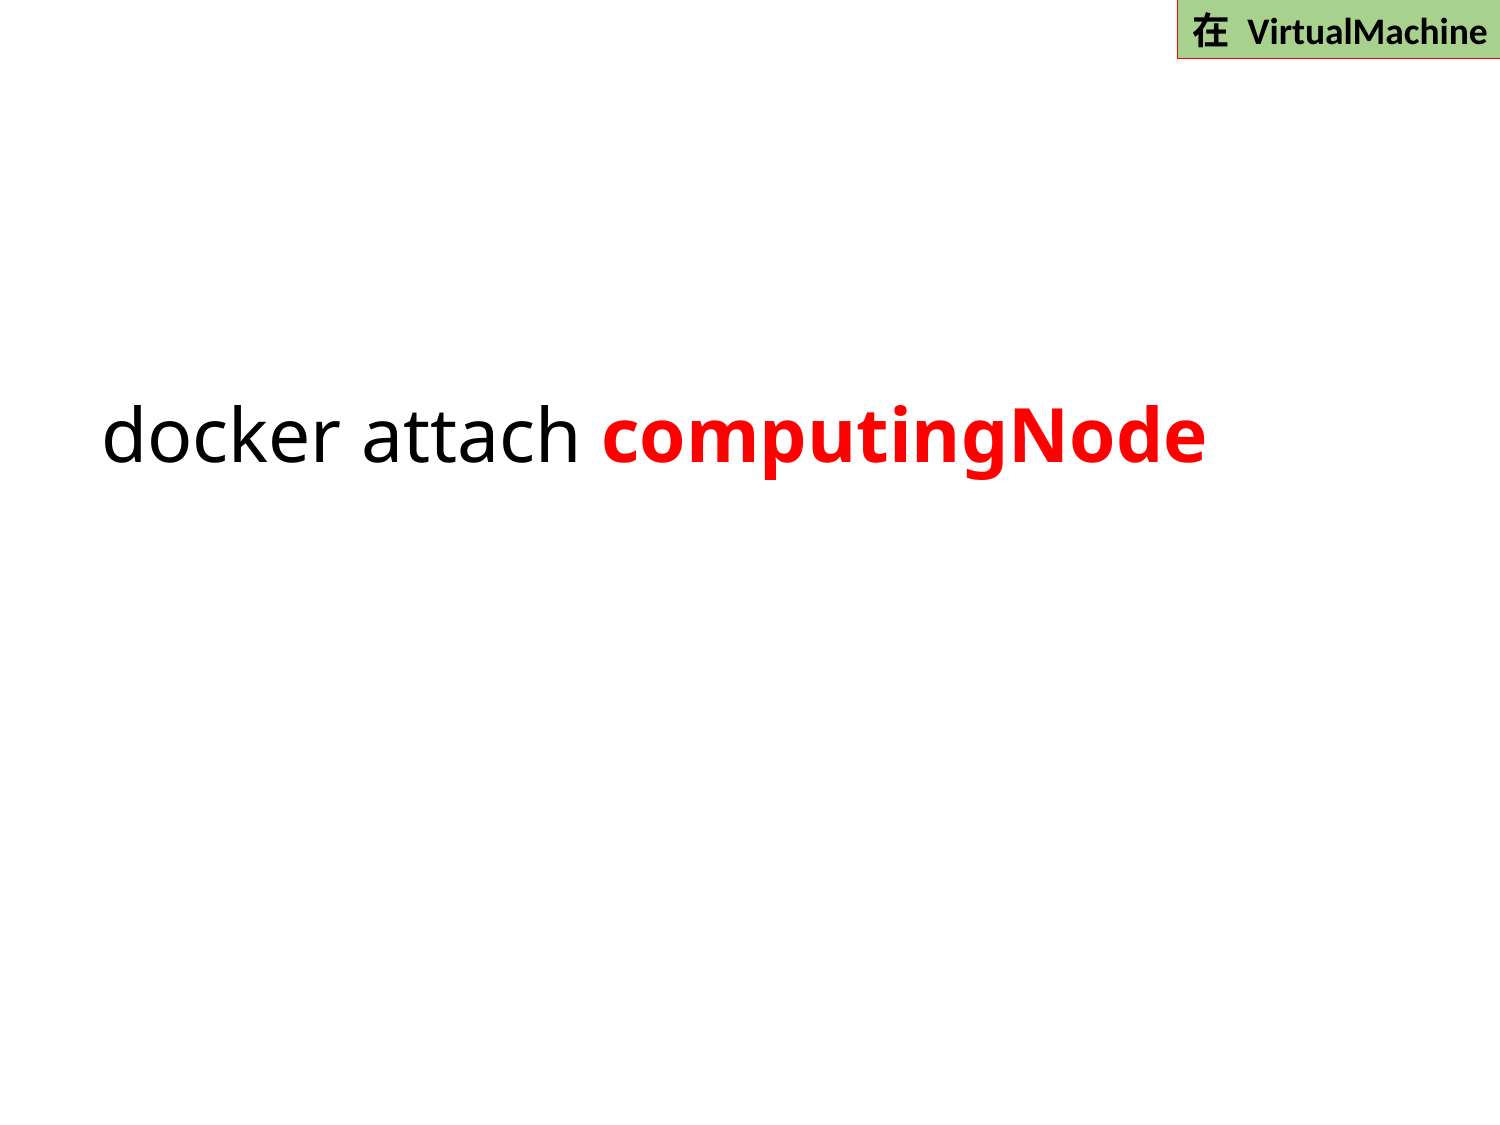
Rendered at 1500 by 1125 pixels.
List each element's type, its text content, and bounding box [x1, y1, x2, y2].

text_box 在 VirtualMachine [1177, 0, 1500, 59]
title docker attach computingNode [85, 384, 1380, 602]
